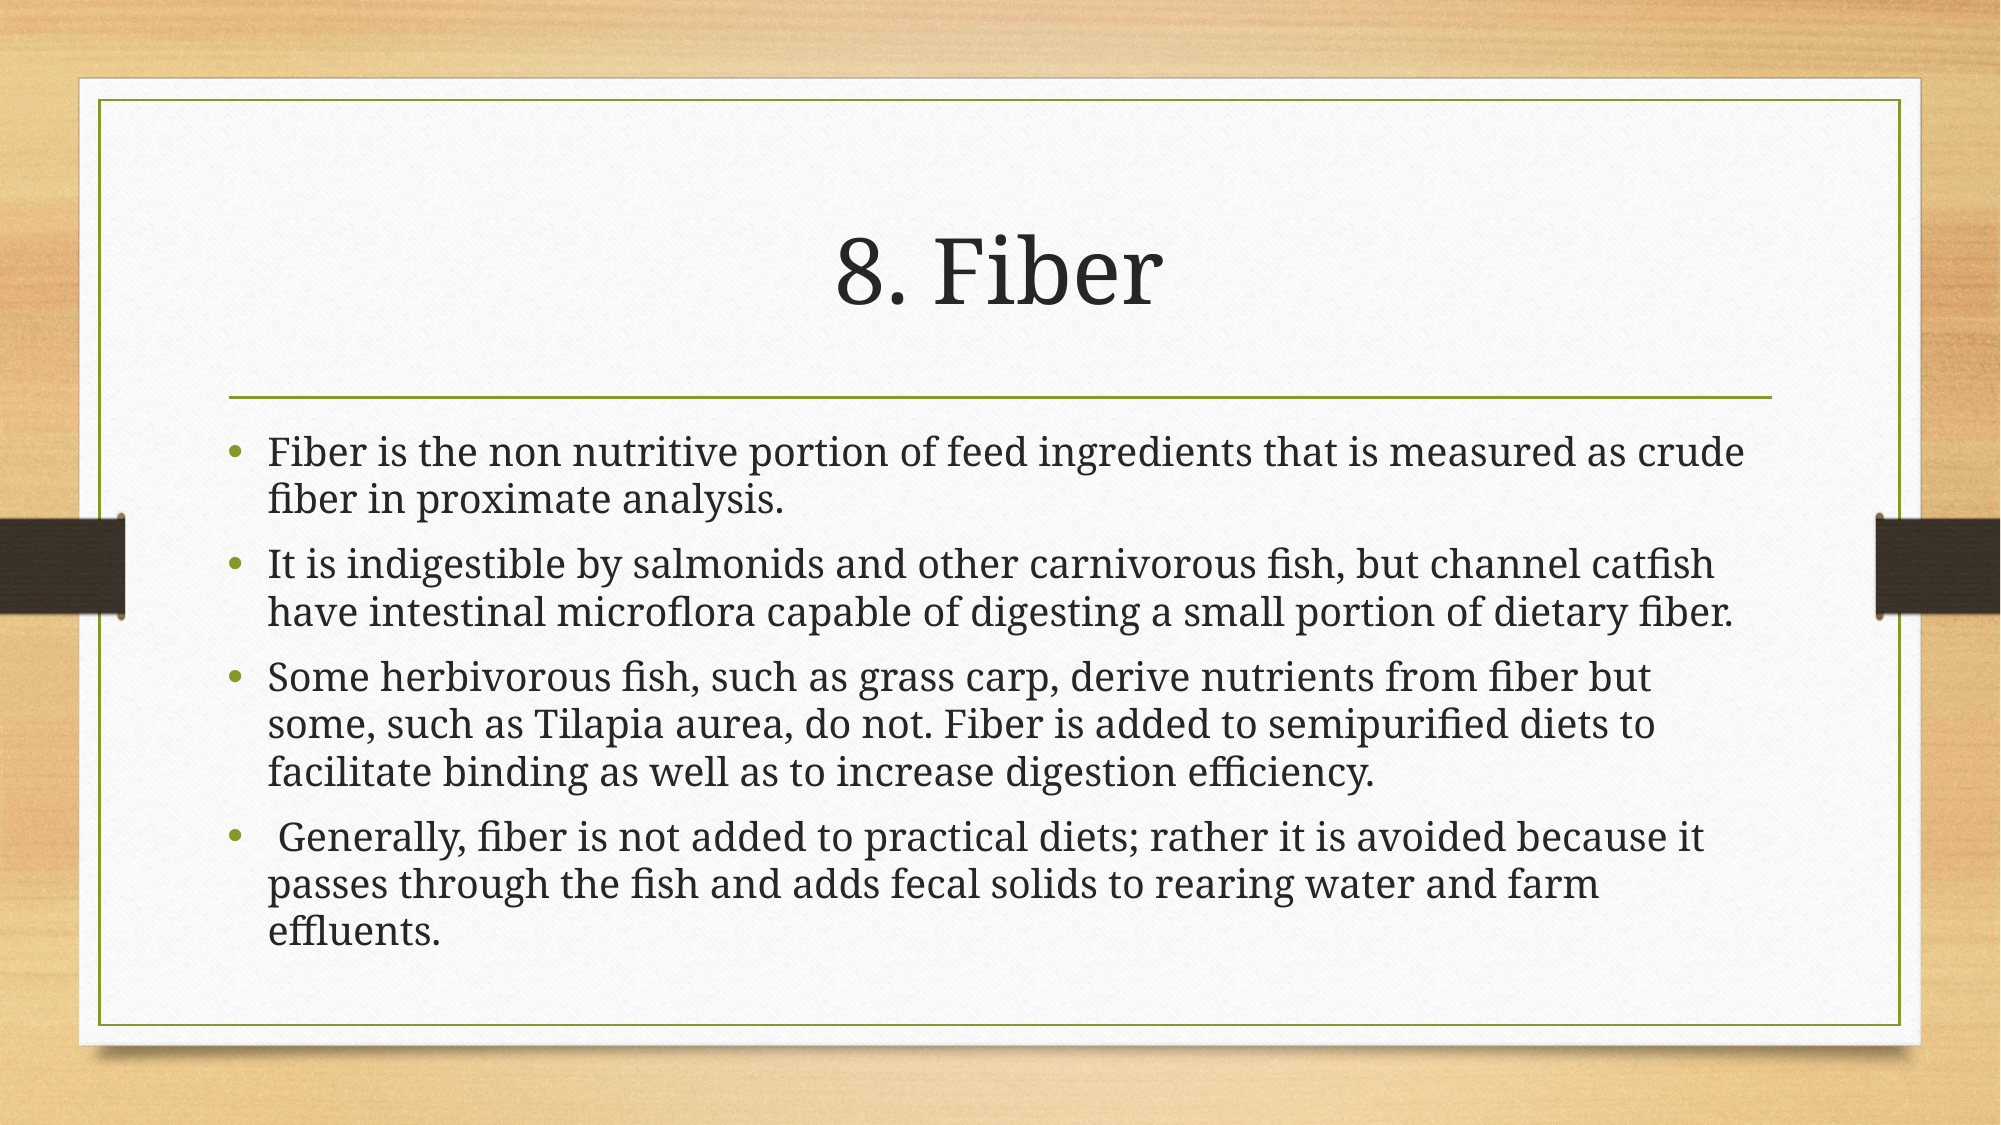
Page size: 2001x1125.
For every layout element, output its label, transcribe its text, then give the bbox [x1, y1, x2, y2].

picture [0, 0, 2001, 1125]
title 8. Fiber [212, 161, 1788, 375]
list Fiber is the non nutritive portion of feed ingredients that is measured as crude fiber in proximate analysis. It is indigestible by salmonids and other carnivorous fish, but channel catfish have intestinal microflora capable of digesting a small portion of dietary fiber. Some herbivorous fish, such as grass carp, derive nutrients from fiber but some, such as Tilapia aurea, do not. Fiber is added to semipurified diets to facilitate binding as well as to increase digestion efficiency. Generally, fiber is not added to practical diets; rather it is avoided because it passes through the fish and adds fecal solids to rearing water and farm effluents. [212, 419, 1788, 964]
